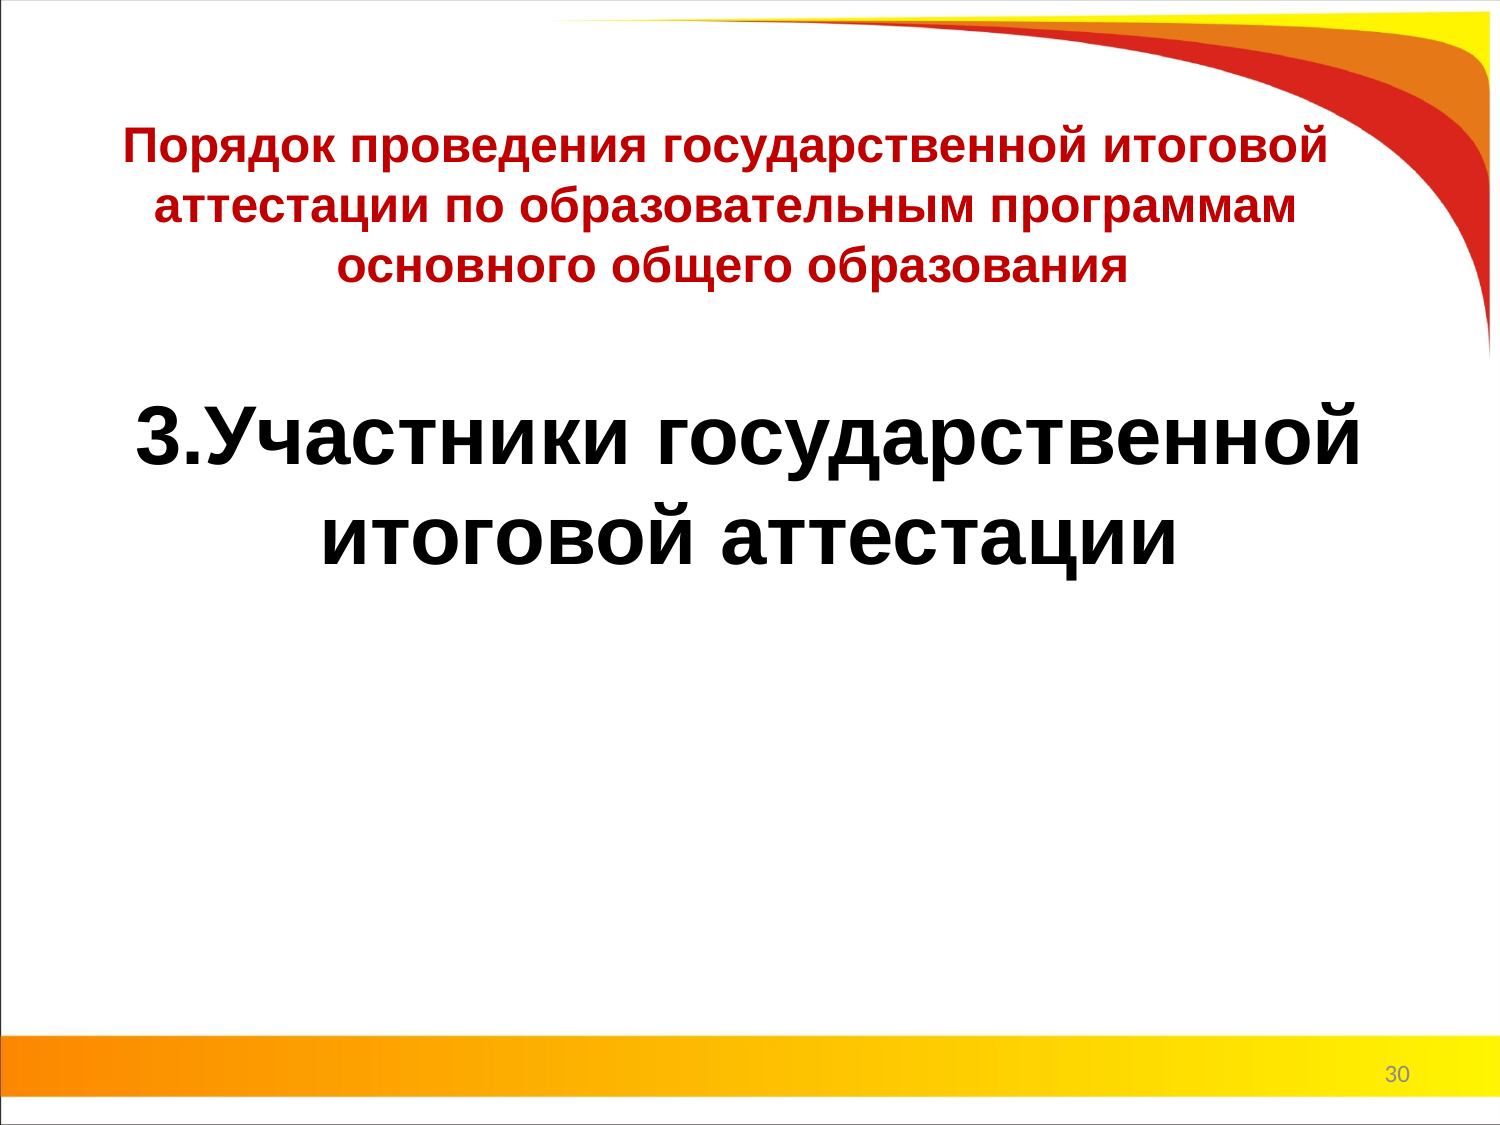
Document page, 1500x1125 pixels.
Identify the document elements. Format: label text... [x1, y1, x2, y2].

list 3.Участники государственной итоговой аттестации [75, 373, 1425, 1005]
picture [0, 0, 1500, 1125]
slide_number 30 [1074, 1042, 1425, 1103]
title Порядок проведения государственной итоговой аттестации по образовательным программам основного общего образования [41, 78, 1425, 327]
